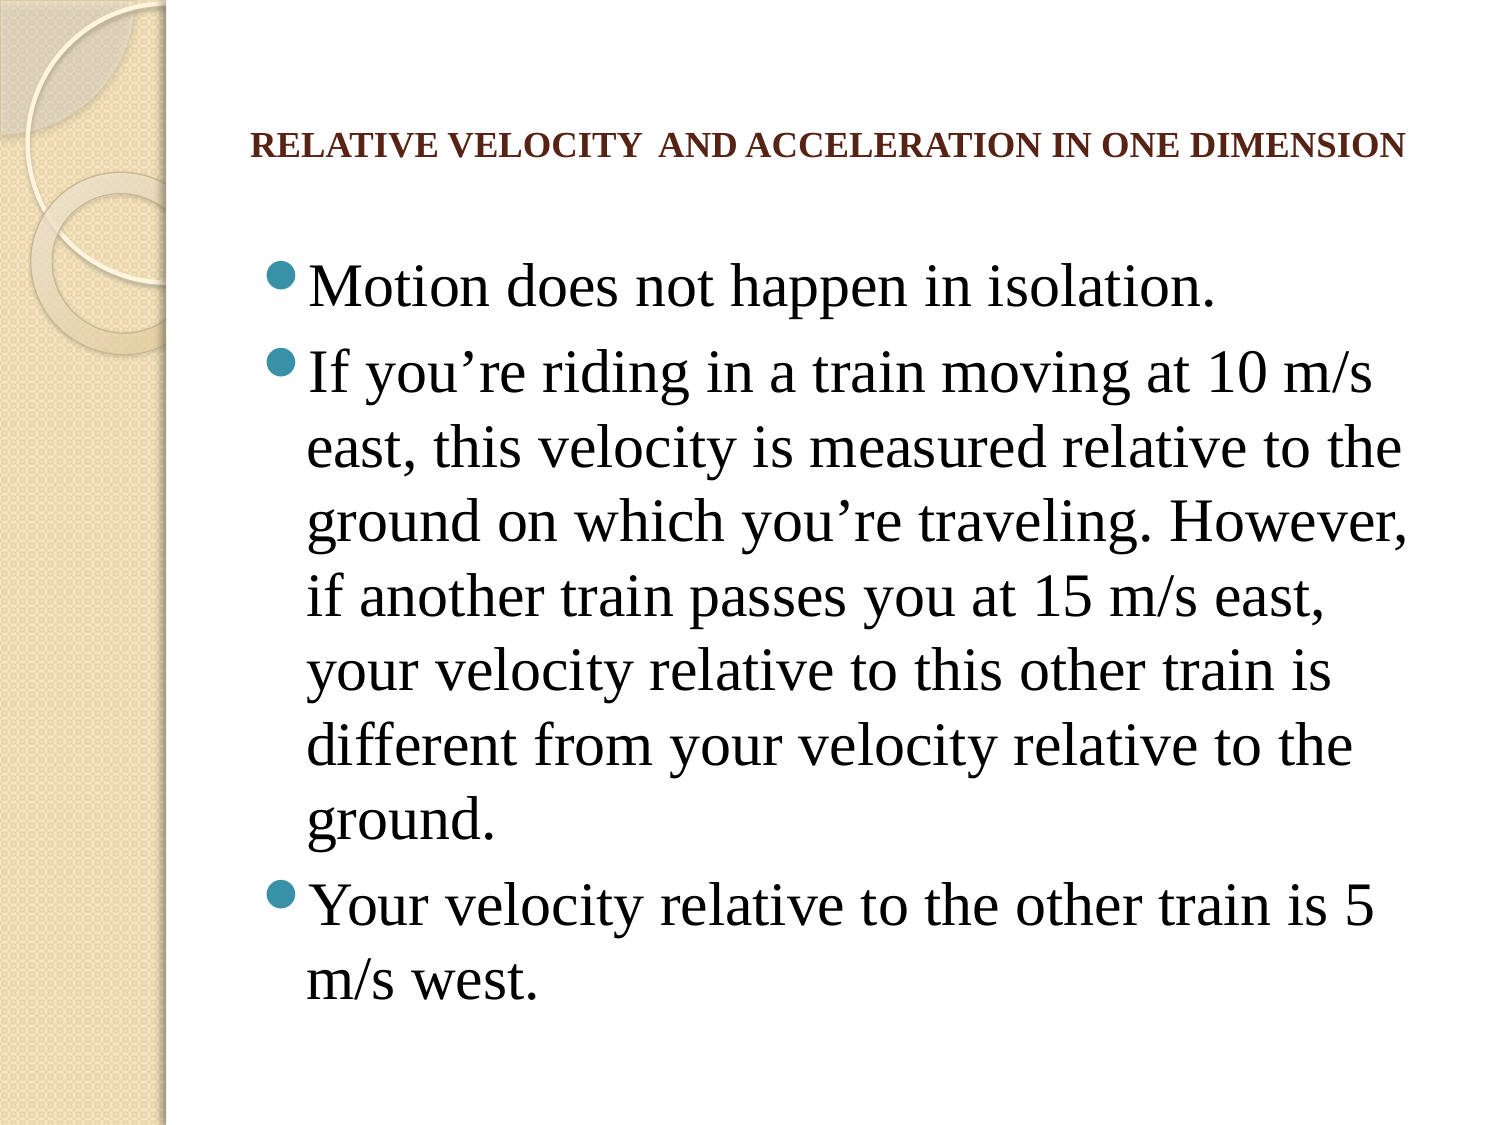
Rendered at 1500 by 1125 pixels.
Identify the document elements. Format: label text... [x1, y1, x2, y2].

list Motion does not happen in isolation. If you’re riding in a train moving at 10 m/s east, this velocity is measured relative to the ground on which you’re traveling. However, if another train passes you at 15 m/s east, your velocity relative to this other train is different from your velocity relative to the ground. Your velocity relative to the other train is 5 m/s west. [235, 237, 1466, 1025]
title RELATIVE VELOCITY AND ACCELERATION IN ONE DIMENSION [235, 45, 1466, 233]
